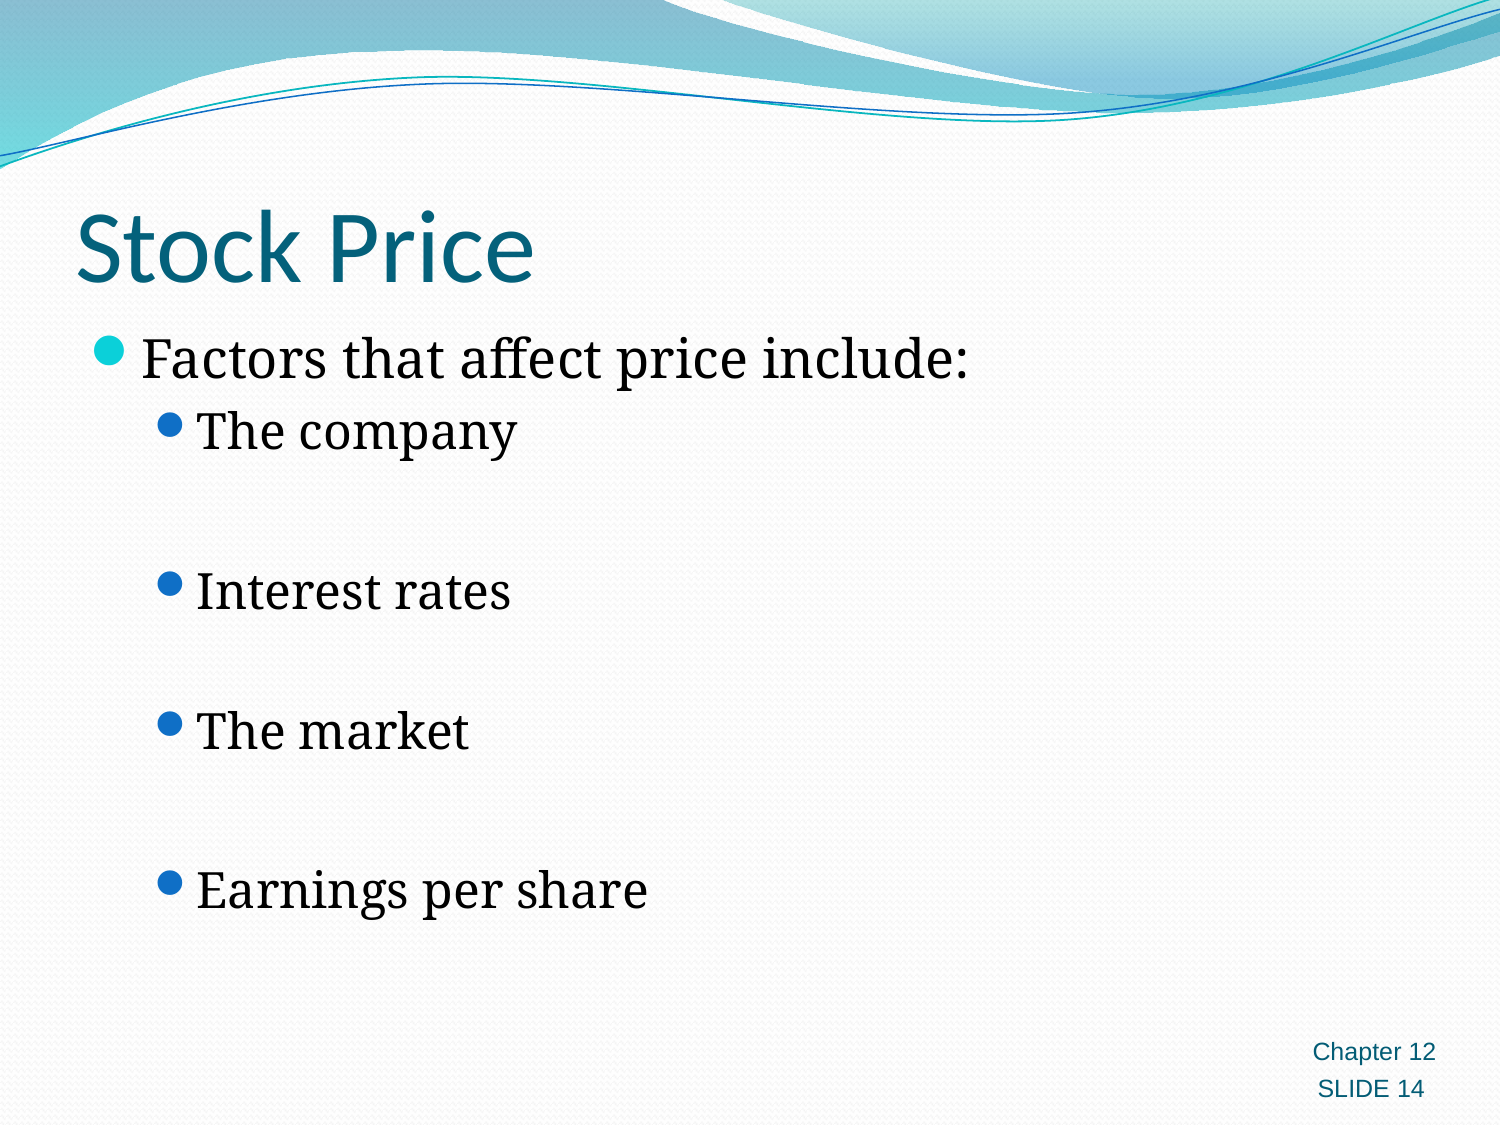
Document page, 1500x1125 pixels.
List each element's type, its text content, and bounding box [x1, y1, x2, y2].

title Stock Price [75, 115, 1425, 303]
list Factors that affect price include: The company Interest rates The market Earnings per share [75, 317, 1425, 1038]
slide_number SLIDE 14 [1299, 1042, 1425, 1103]
footer Chapter 12 [1312, 987, 1500, 1066]
